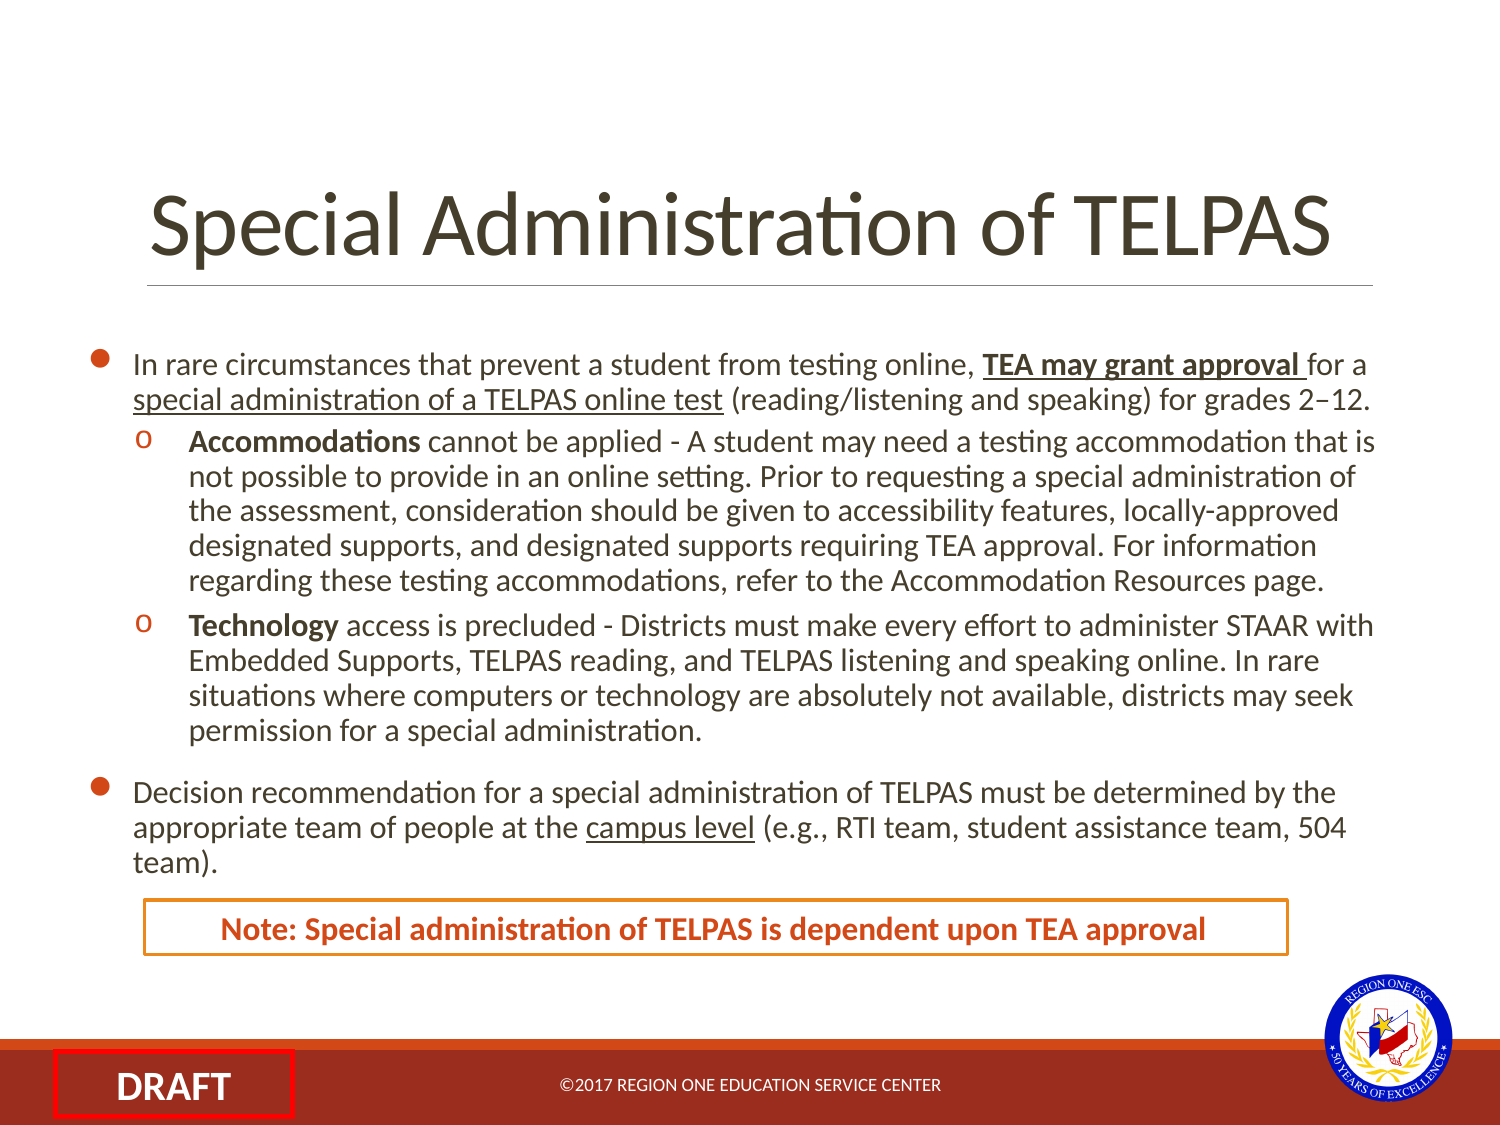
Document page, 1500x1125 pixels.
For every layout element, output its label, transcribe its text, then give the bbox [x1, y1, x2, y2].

list In rare circumstances that prevent a student from testing online, TEA may grant approval for a special administration of a TELPAS online test (reading/listening and speaking) for grades 2–12. Accommodations cannot be applied - A student may need a testing accommodation that is not possible to provide in an online setting. Prior to requesting a special administration of the assessment, consideration should be given to accessibility features, locally-approved designated supports, and designated supports requiring TEA approval. For information regarding these testing accommodations, refer to the Accommodation Resources page. Technology access is precluded - Districts must make every effort to administer STAAR with Embedded Supports, TELPAS reading, and TELPAS listening and speaking online. In rare situations where computers or technology are absolutely not available, districts may seek permission for a special administration. Decision recommendation for a special administration of TELPAS must be determined by the appropriate team of people at the campus level (e.g., RTI team, student assistance team, 504 team). [75, 340, 1380, 913]
title Special Administration of TELPAS [134, 43, 1373, 282]
footer ©2017 Region One Education Service Center [453, 1054, 1047, 1115]
picture [1321, 971, 1454, 1103]
text_box DRAFT [55, 1051, 293, 1117]
text_box Note: Special administration of TELPAS is dependent upon TEA approval [144, 899, 1288, 955]
